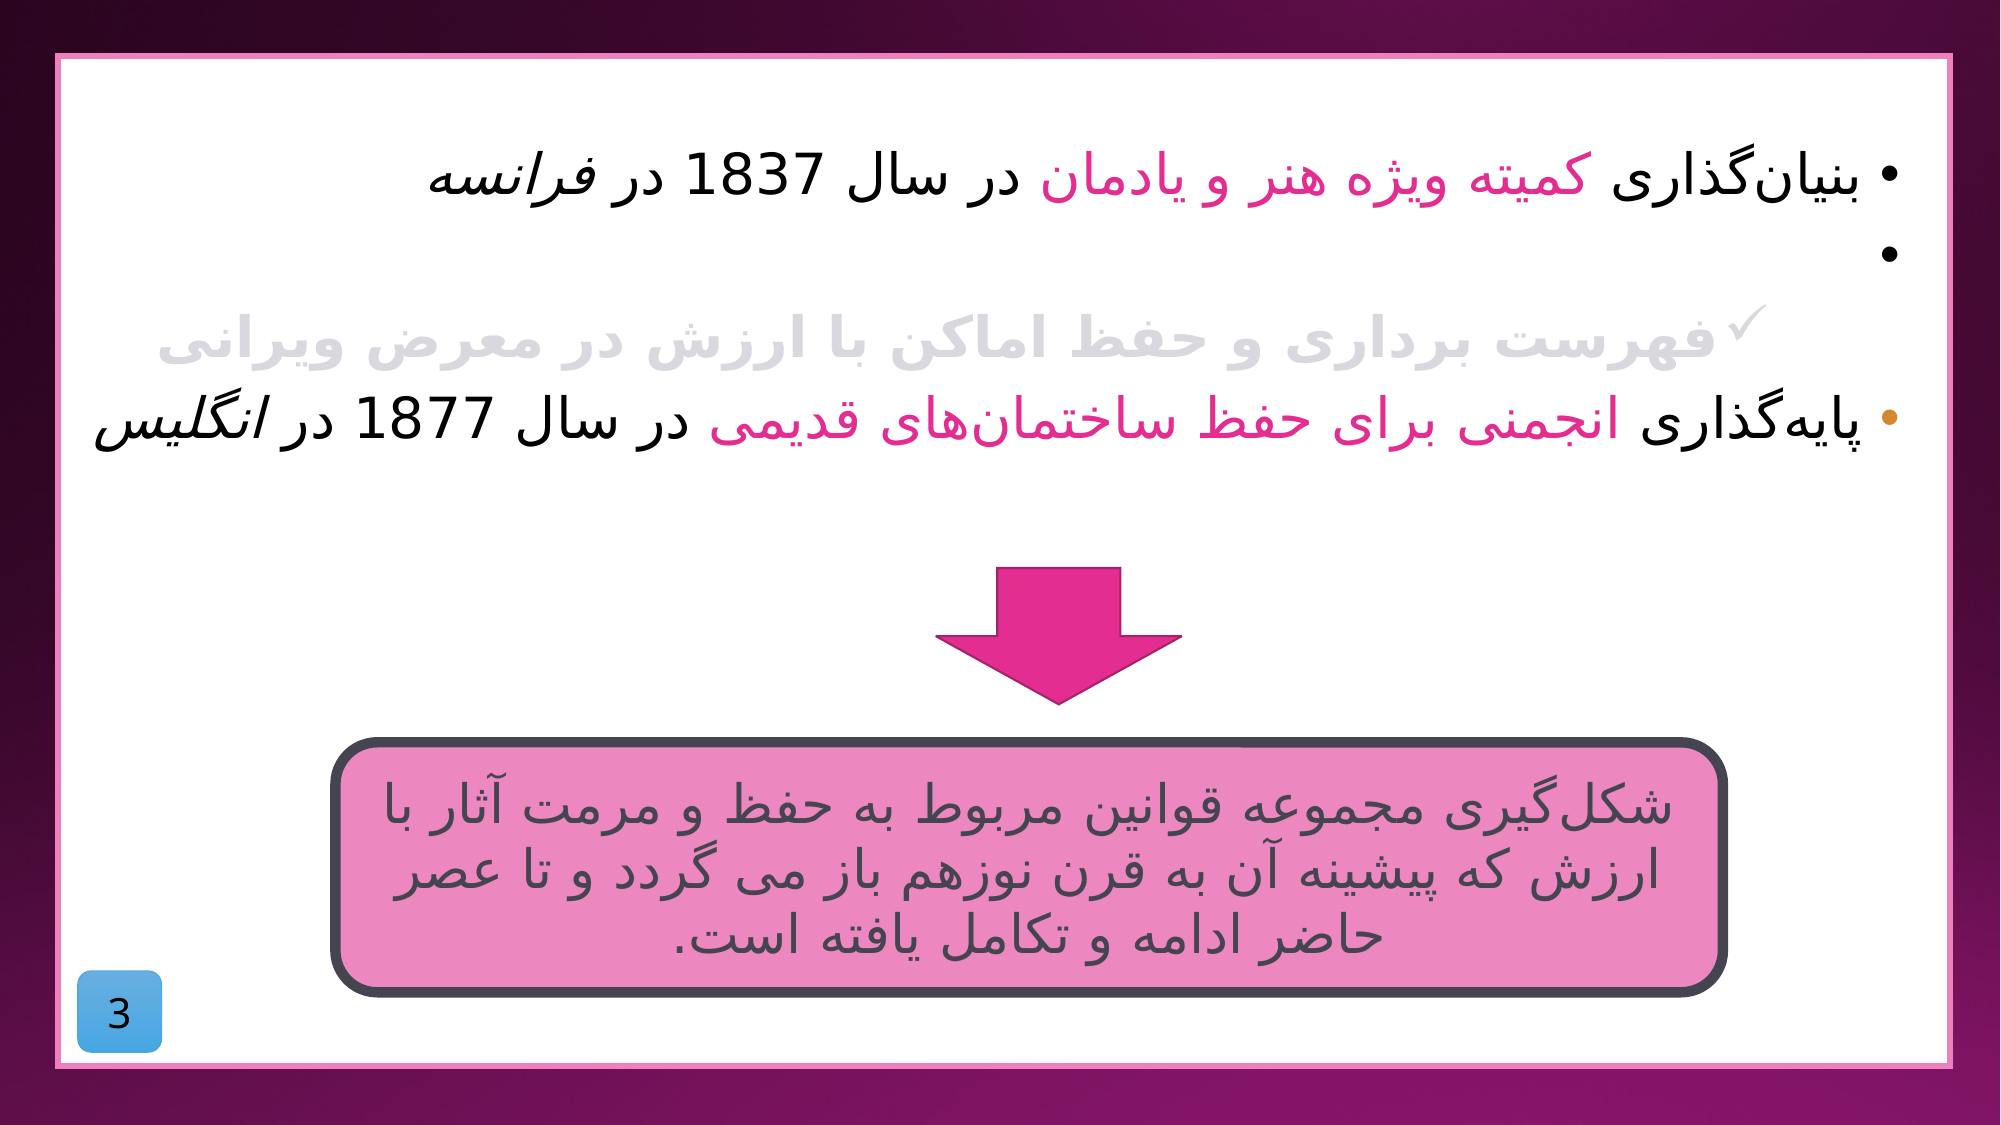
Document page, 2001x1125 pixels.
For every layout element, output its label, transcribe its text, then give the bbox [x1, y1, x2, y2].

text_box 3 [77, 970, 163, 1053]
text_box [57, 55, 1951, 1067]
text_box شکل‌گیری مجموعه قوانین مربوط به حفظ و مرمت آثار با ارزش که پیشینه آن به قرن نوزهم باز می گردد و تا عصر حاضر ادامه و تکامل یافته است. [334, 741, 1724, 994]
text_box [935, 566, 1183, 706]
text_box بنیان‌گذاری کمیته ویژه هنر و یادمان در سال 1837 در فرانسه فهرست برداری و حفظ اماکن با ارزش در معرض ویرانی پایه‌گذاری انجمنی برای حفظ ساختمان‌های قدیمی در سال 1877 در انگلیس [74, 138, 1914, 514]
picture [0, 0, 2001, 1125]
